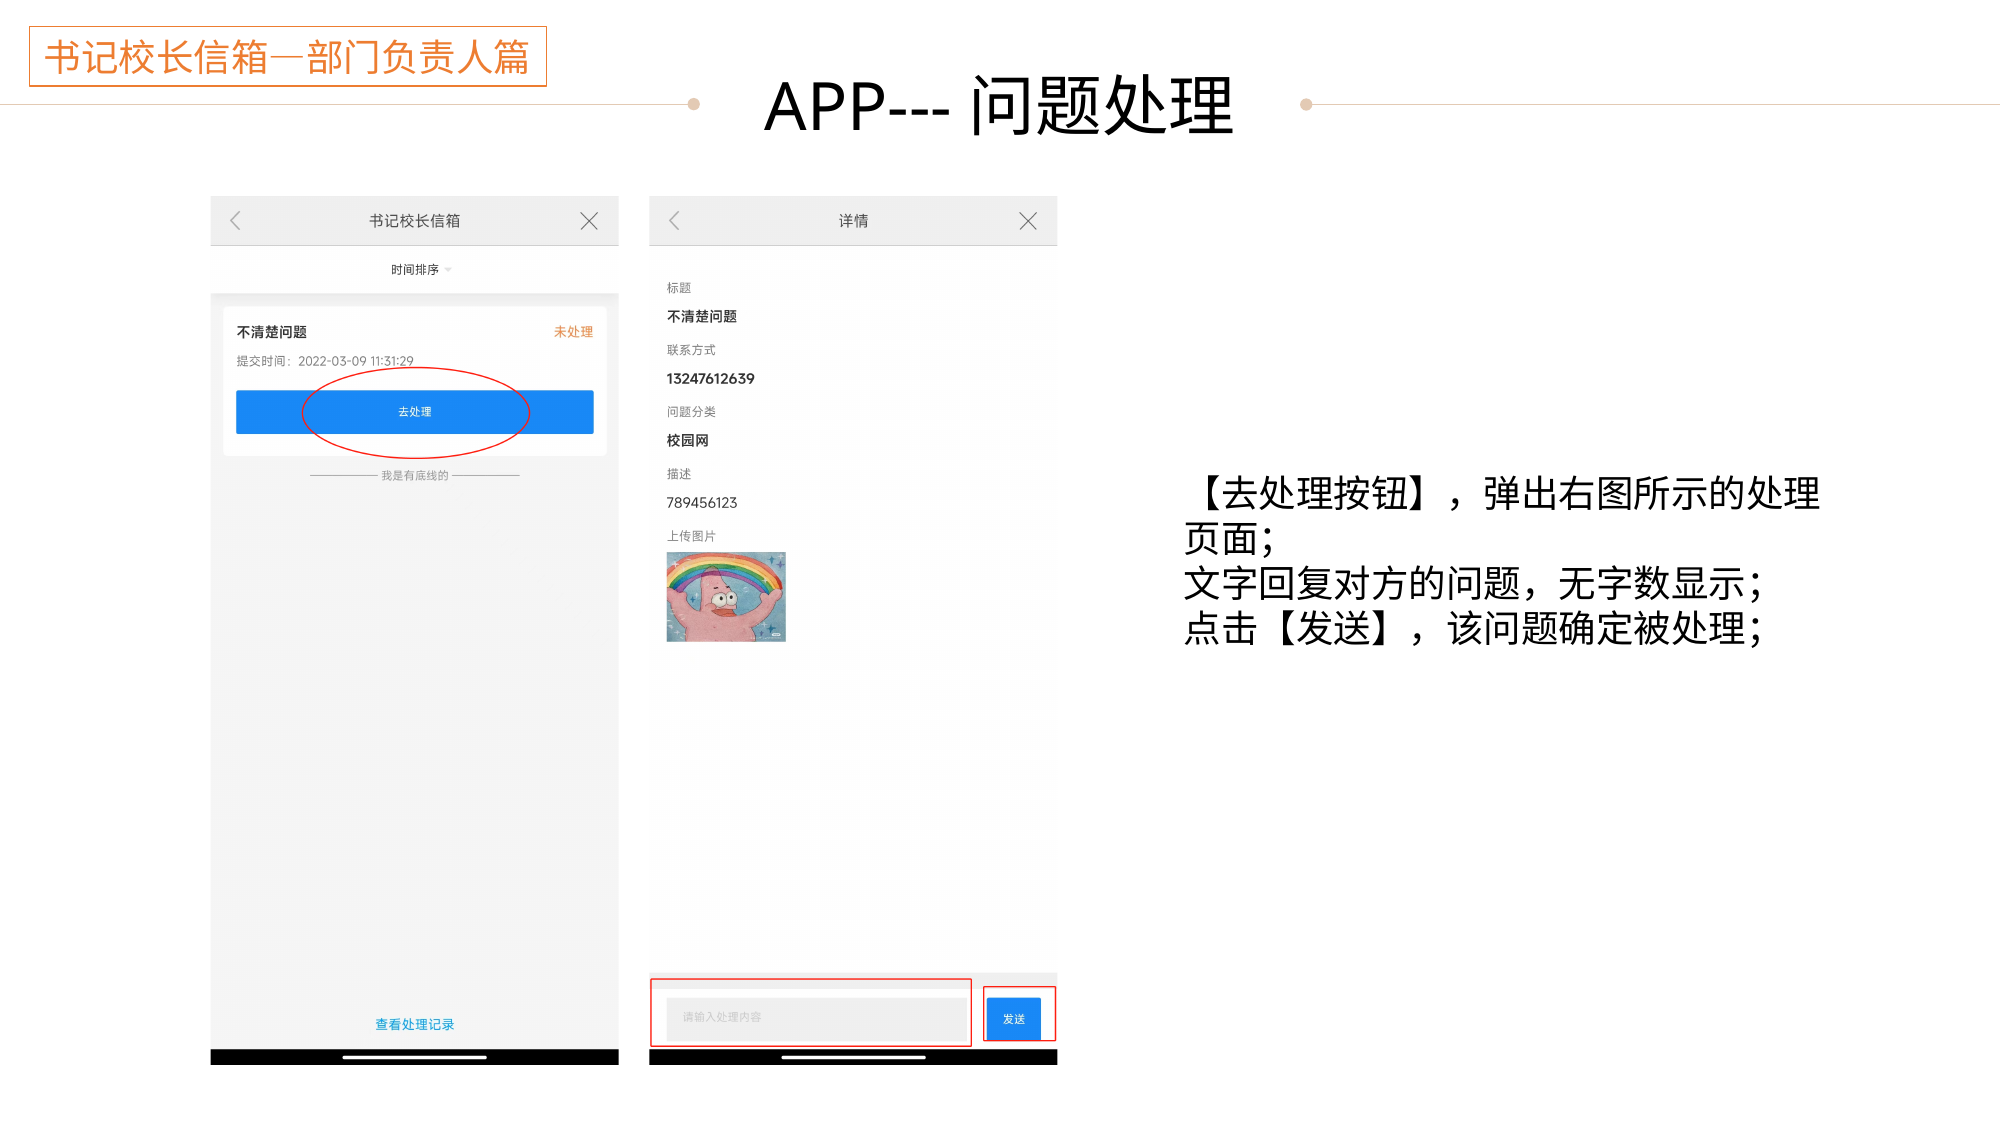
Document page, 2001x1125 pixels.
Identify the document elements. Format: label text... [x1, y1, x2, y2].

text_box APP---问题处理 [749, 56, 1251, 152]
picture [210, 196, 619, 1065]
text_box 书记校长信箱—部门负责人篇 [29, 26, 547, 86]
picture [649, 196, 1058, 1065]
text_box 【去处理按钮】，弹出右图所示的处理页面； 文字回复对方的问题，无字数显示； 点击【发送】，该问题确定被处理； [1169, 462, 1845, 657]
